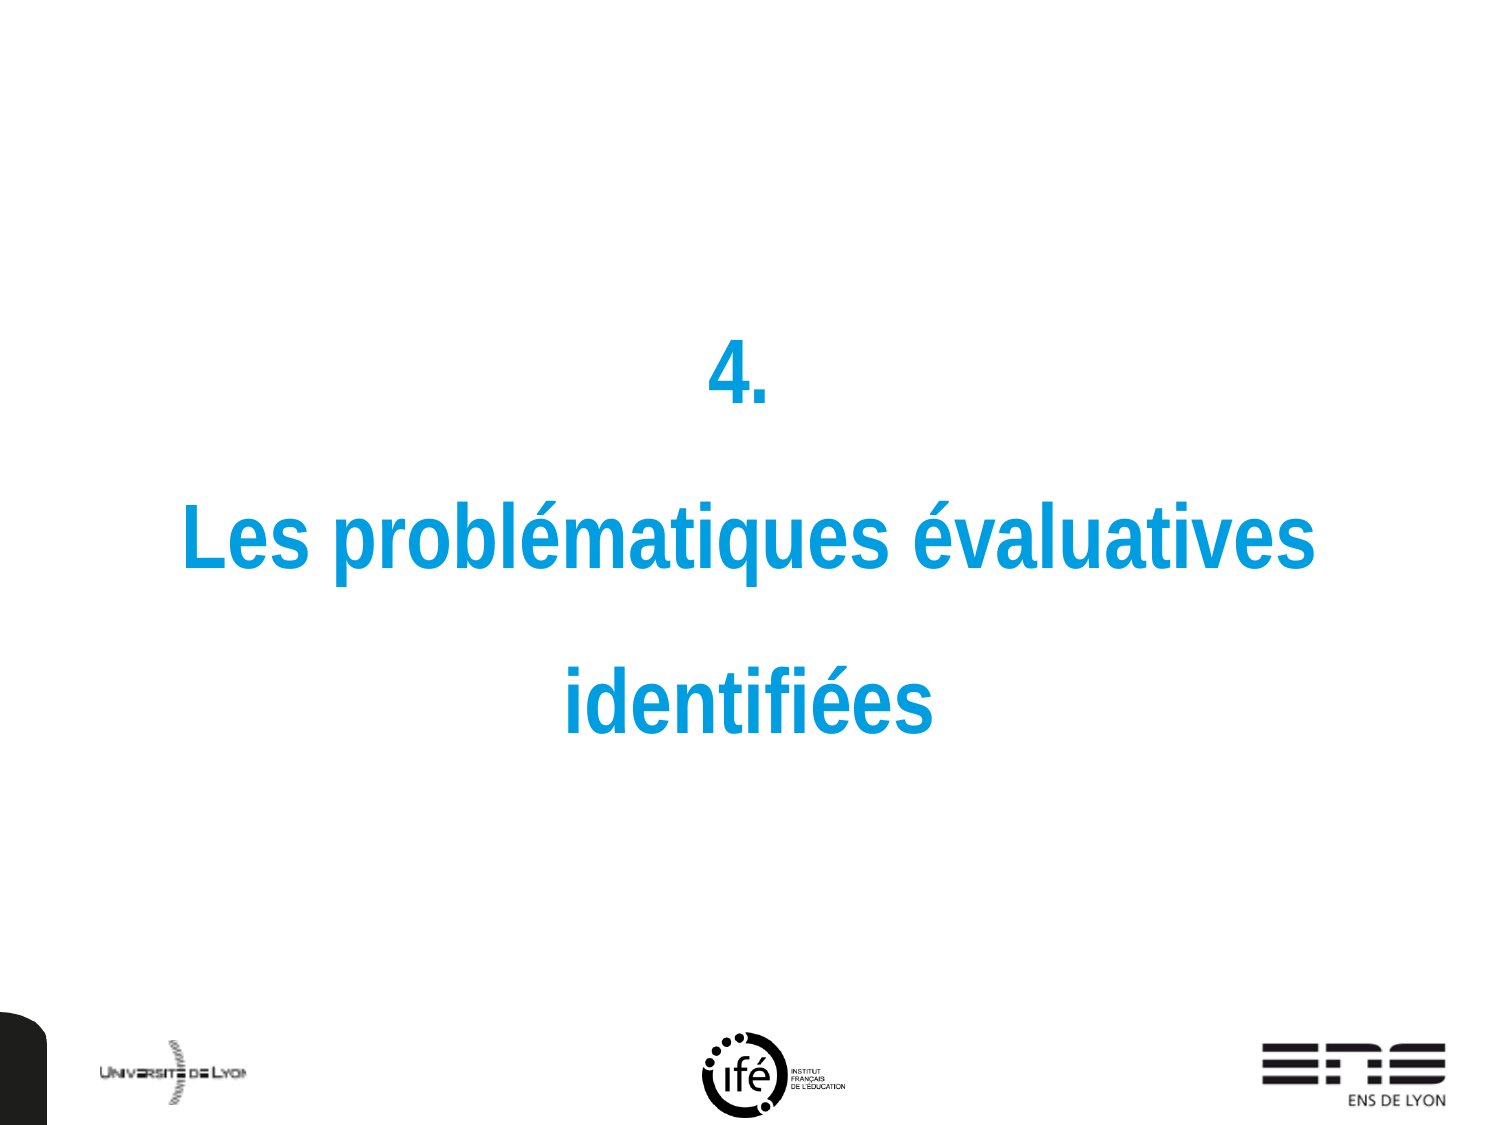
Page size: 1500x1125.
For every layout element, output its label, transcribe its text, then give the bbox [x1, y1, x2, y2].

picture [0, 1011, 47, 1125]
picture [1211, 1023, 1500, 1122]
title 4. Les problématiques évaluatives identifiées [75, 410, 1425, 598]
picture [702, 1032, 845, 1118]
